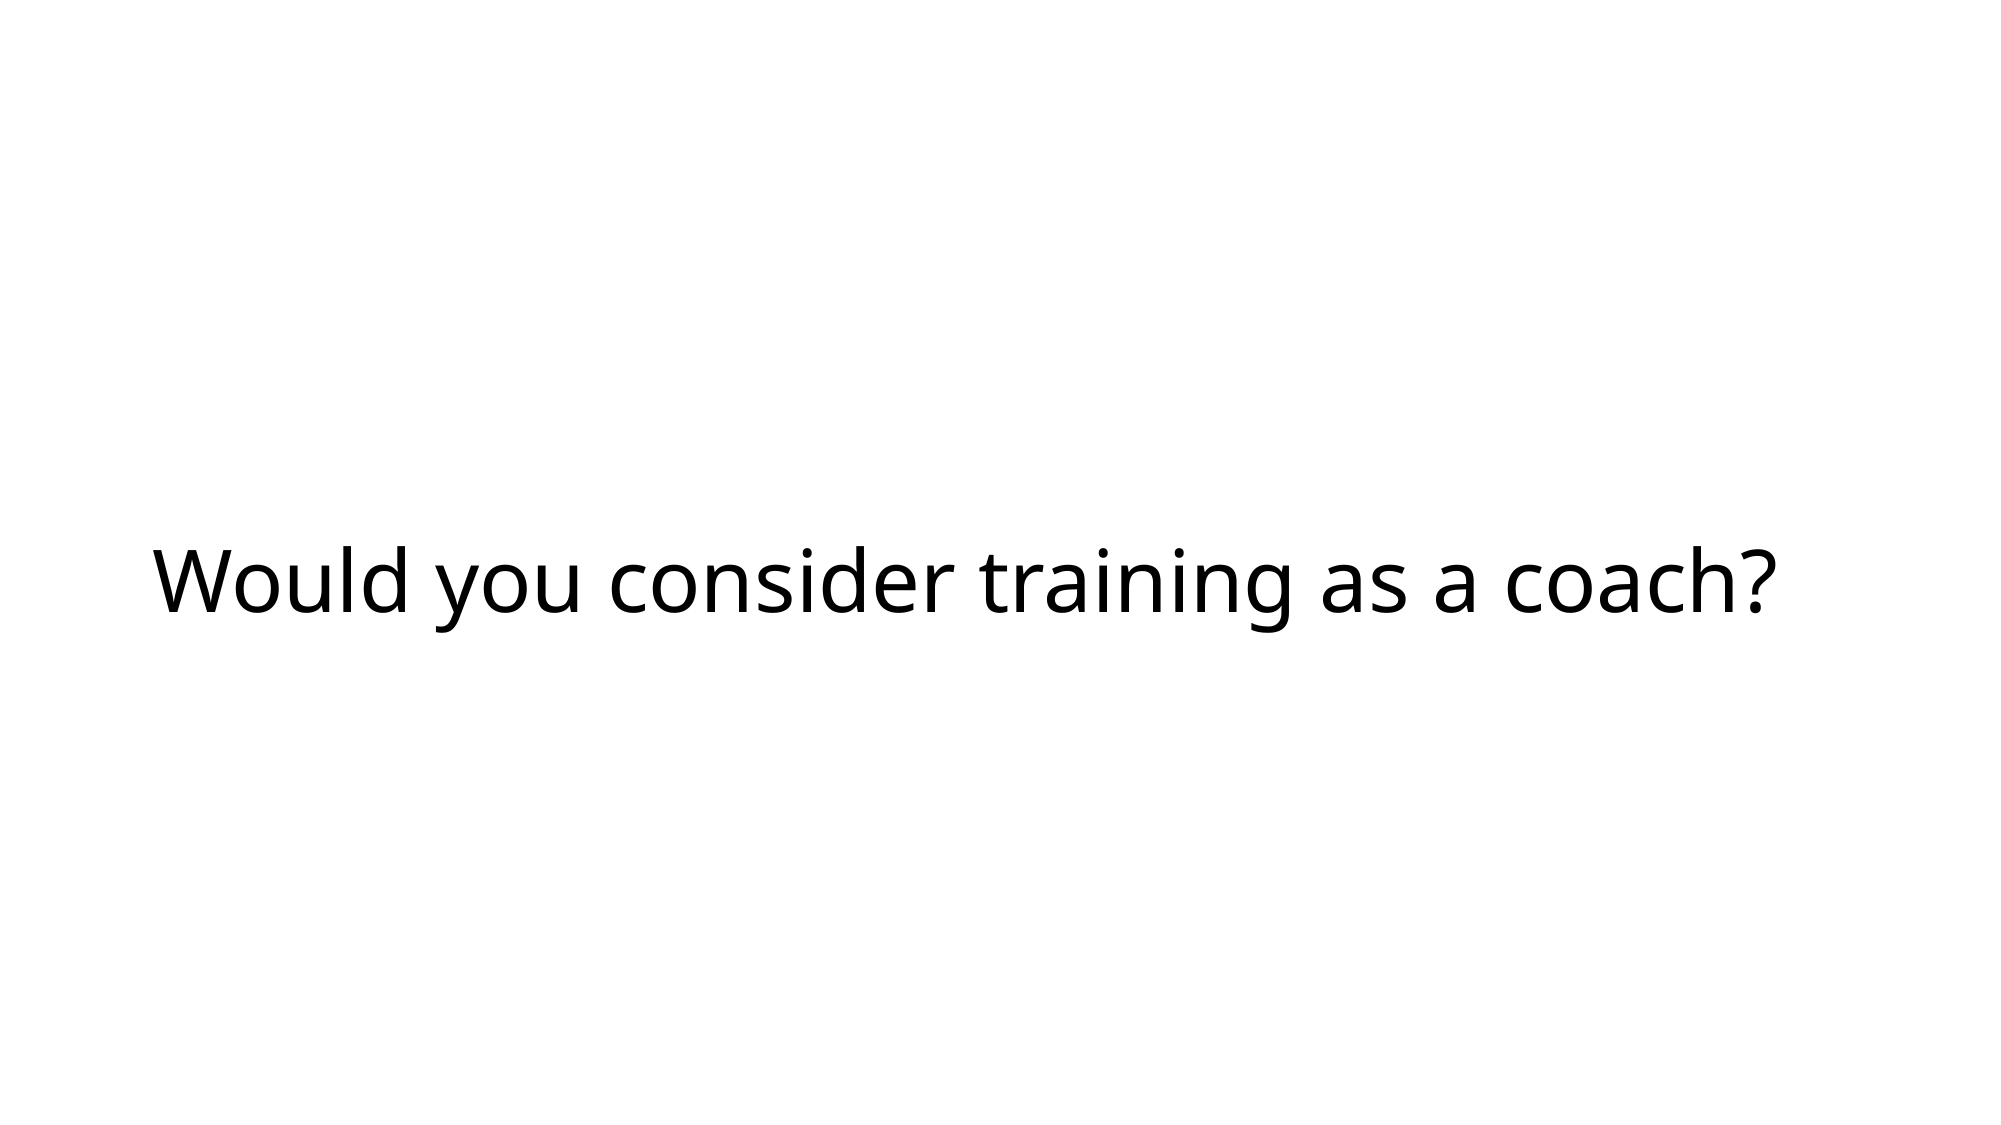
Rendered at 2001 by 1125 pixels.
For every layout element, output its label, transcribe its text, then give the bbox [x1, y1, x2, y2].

title Would you consider training as a coach? [137, 527, 1863, 745]
